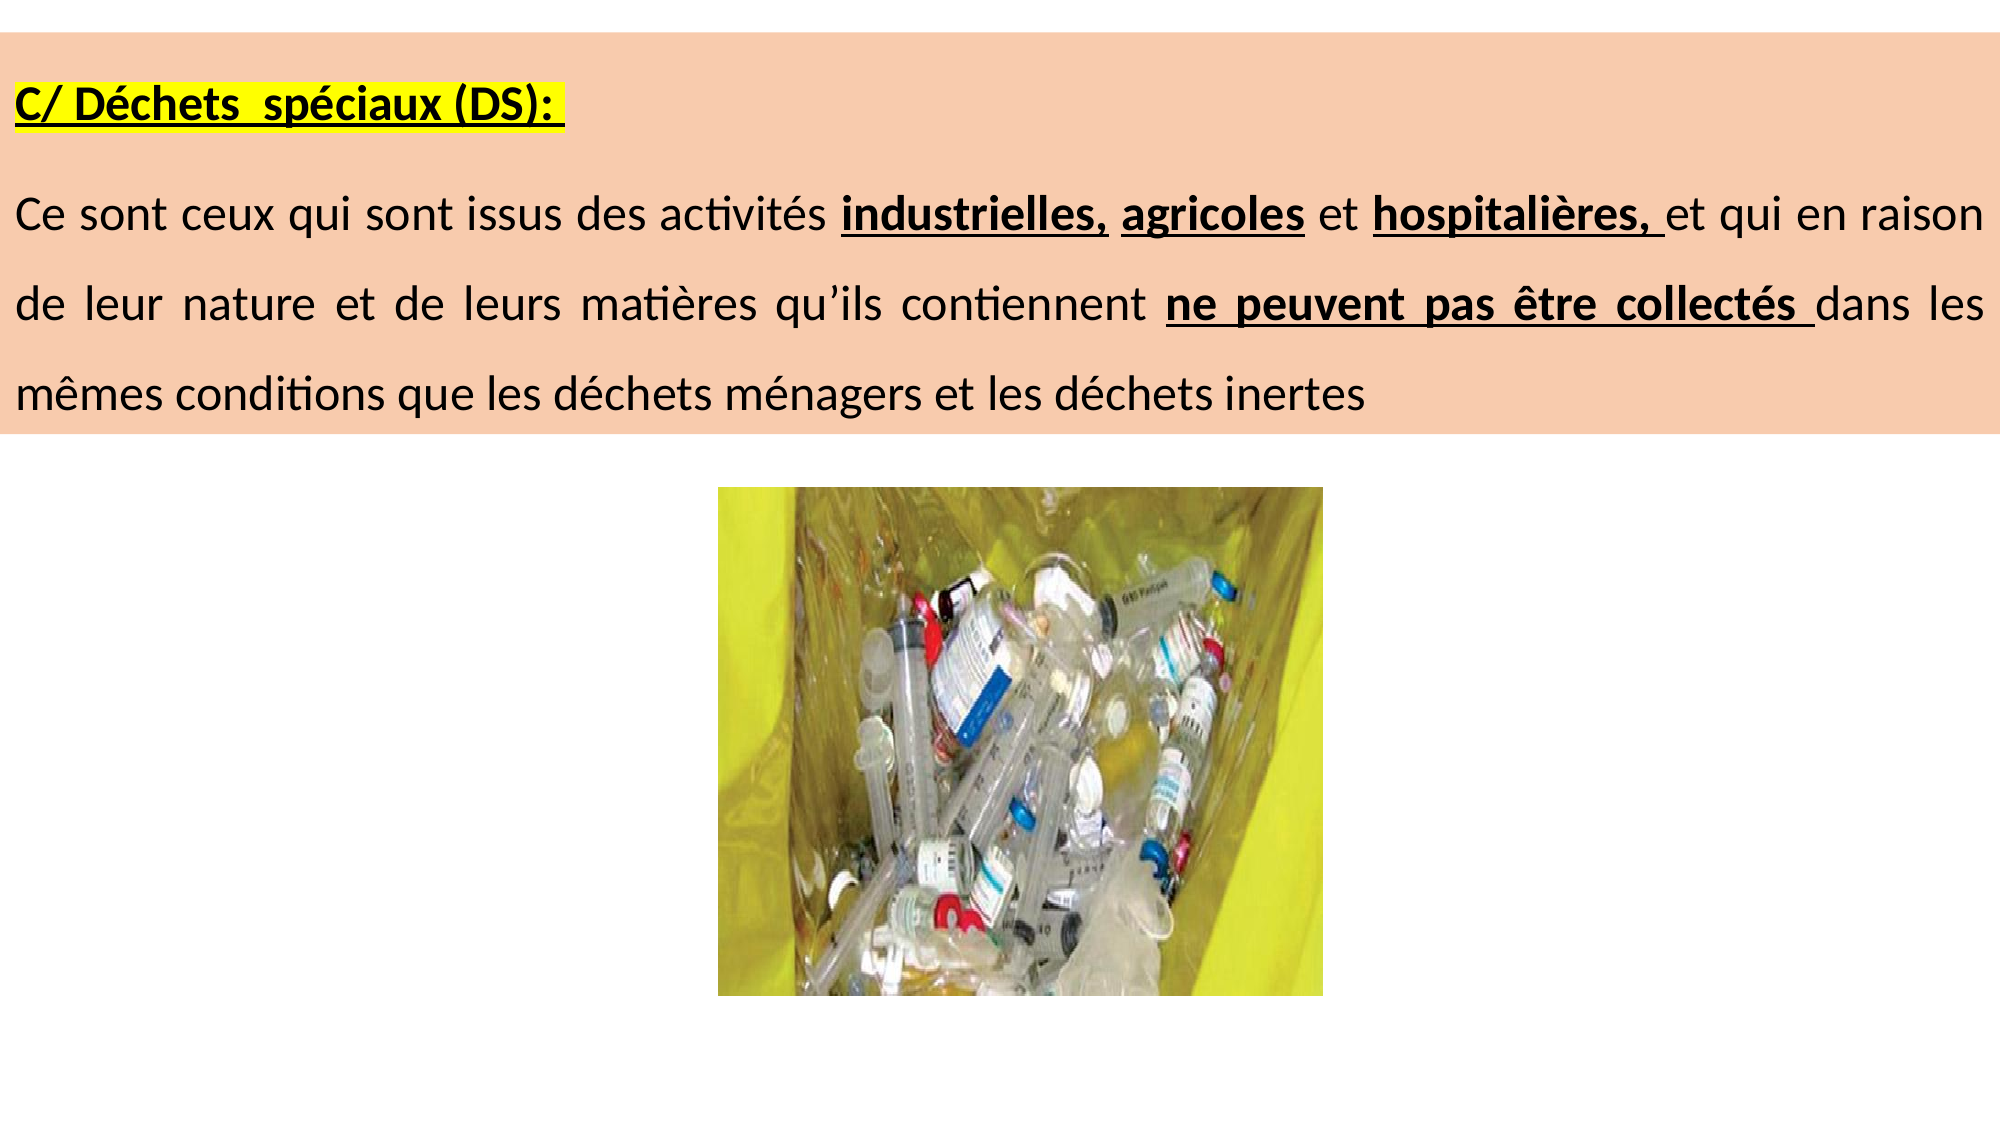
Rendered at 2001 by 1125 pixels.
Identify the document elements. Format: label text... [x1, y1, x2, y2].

subtitle C/ Déchets spéciaux (DS): Ce sont ceux qui sont issus des activités industrielles, agricoles et hospitalières, et qui en raison de leur nature et de leurs matières qu’ils contiennent ne peuvent pas être collectés dans les mêmes conditions que les déchets ménagers et les déchets inertes [0, 32, 2000, 435]
picture [718, 487, 1323, 996]
